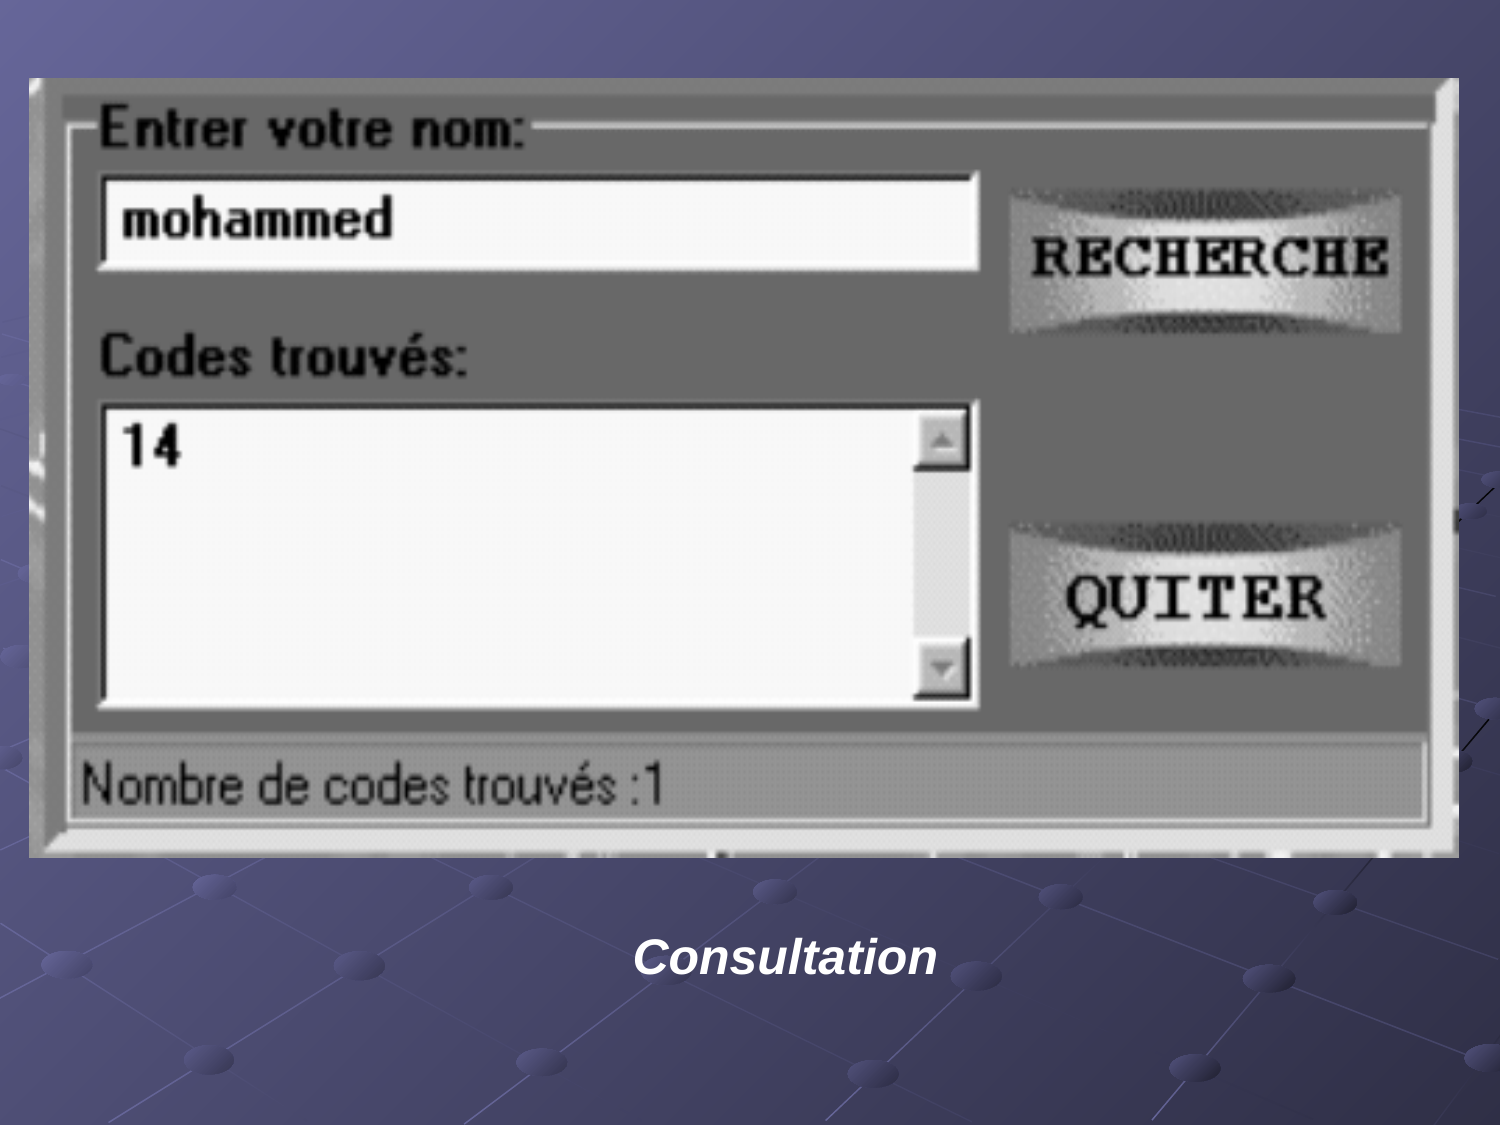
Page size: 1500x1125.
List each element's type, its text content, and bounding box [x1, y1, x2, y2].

picture [29, 77, 1460, 859]
text_box Consultation [242, 916, 1329, 992]
